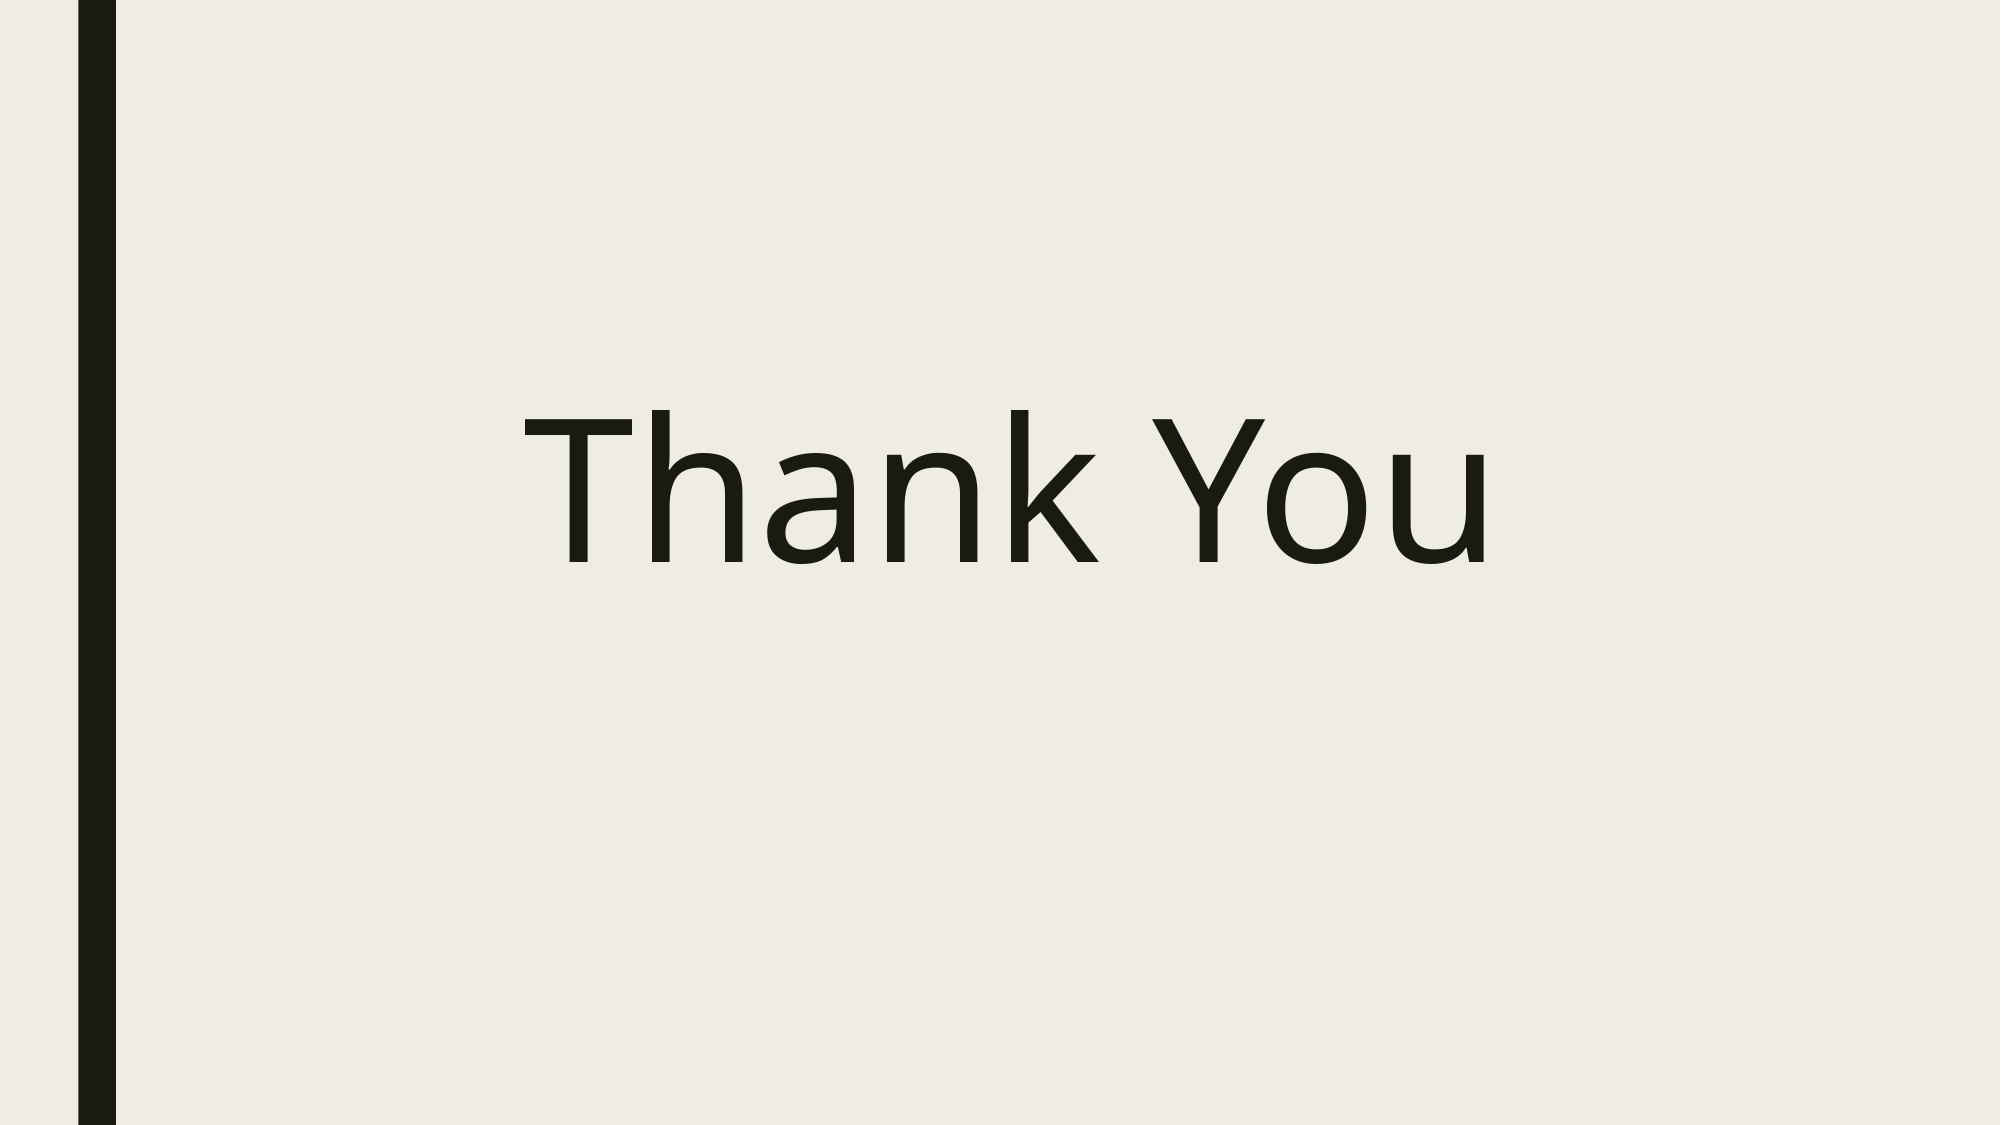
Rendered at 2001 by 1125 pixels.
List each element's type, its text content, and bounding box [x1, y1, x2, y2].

list Thank You [225, 375, 1800, 963]
